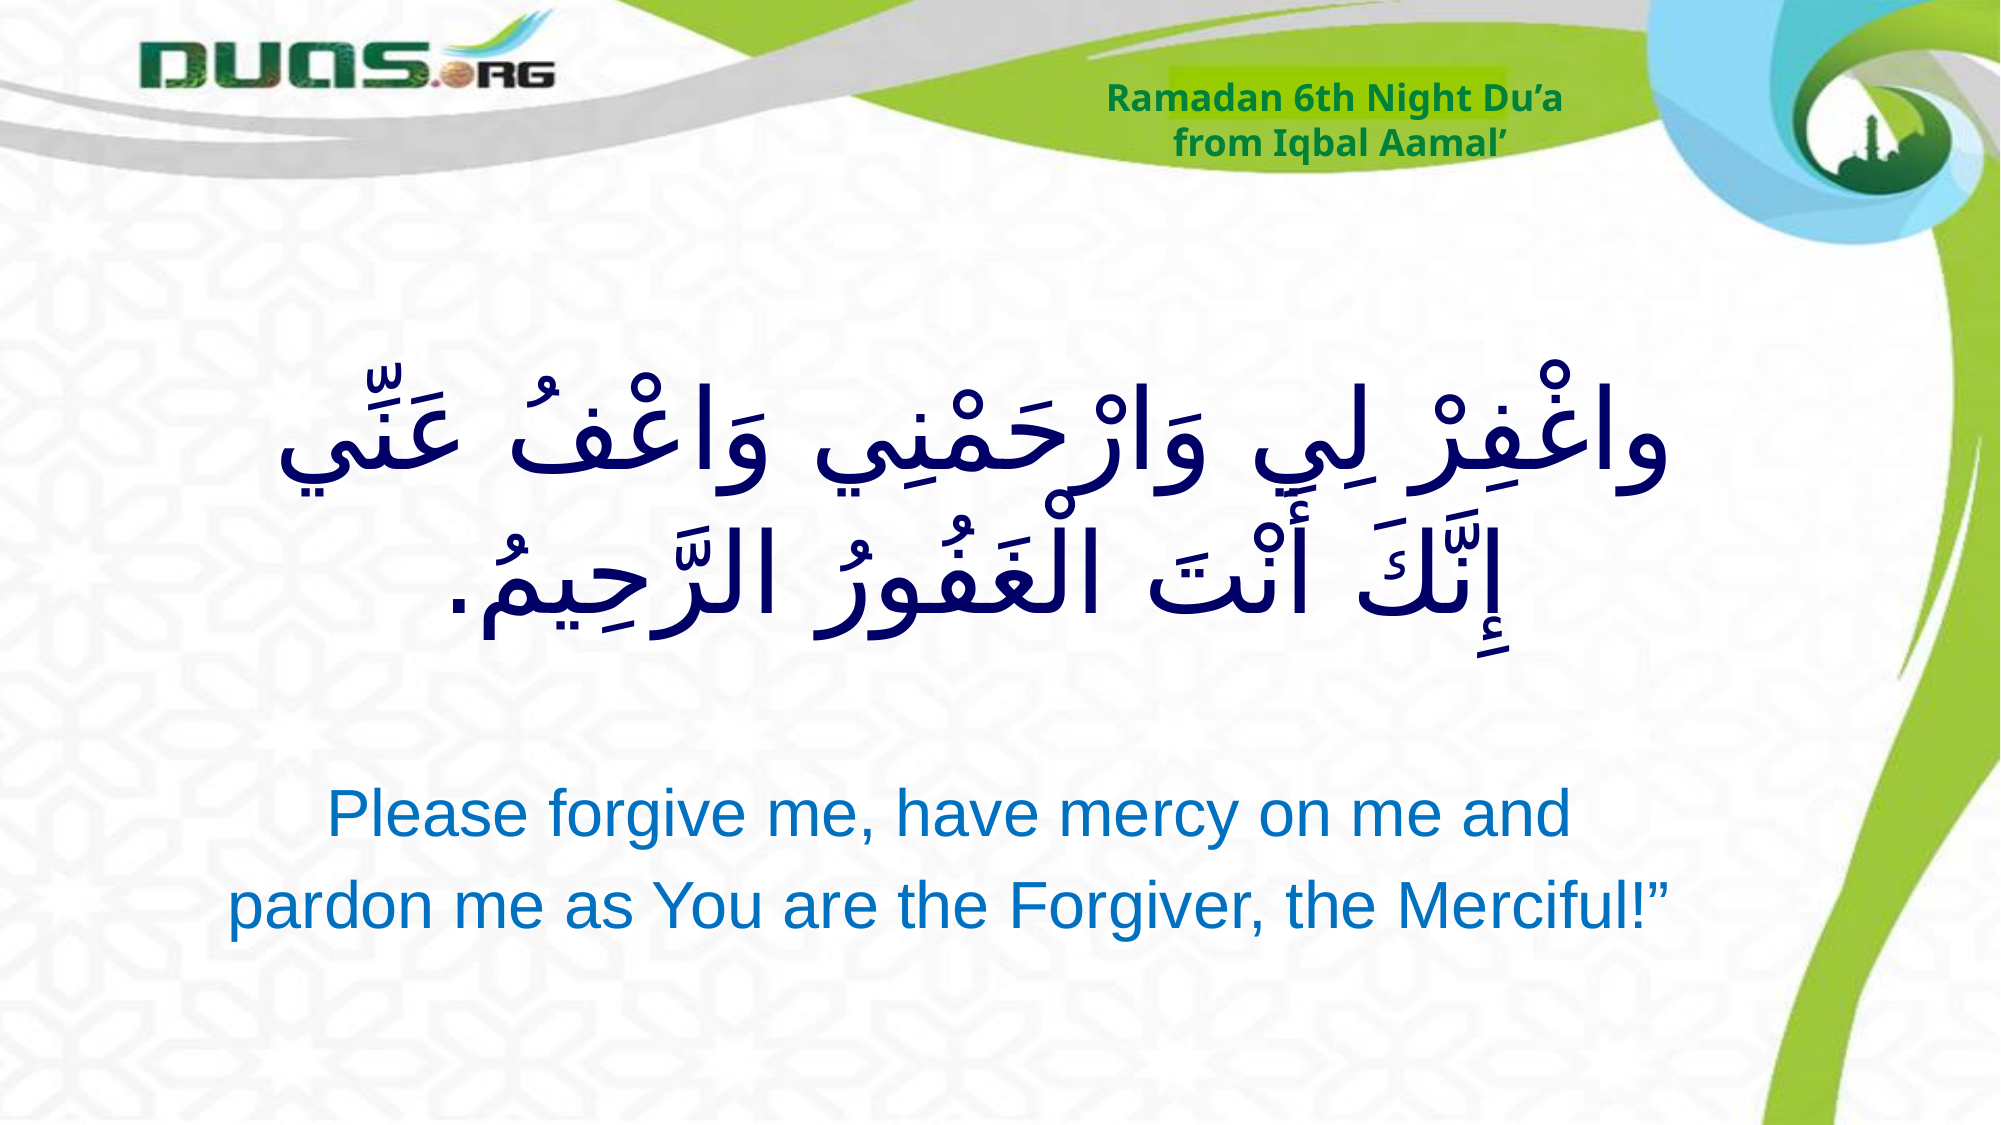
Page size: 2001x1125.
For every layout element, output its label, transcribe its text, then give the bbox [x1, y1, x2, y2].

picture [0, 0, 2001, 1125]
text_box Ramadan 6th Night Du’a from Iqbal Aamal’ [1091, 66, 1590, 171]
subtitle Please forgive me, have mercy on me and pardon me as You are the Forgiver, the Merciful!” [200, 750, 1700, 1038]
title واغْفِرْ لِي وَارْحَمْنِي وَاعْفُ عَنِّي إِنَّكَ أَنْتَ الْغَفُورُ الرَّحِيمُ. [225, 371, 1725, 613]
